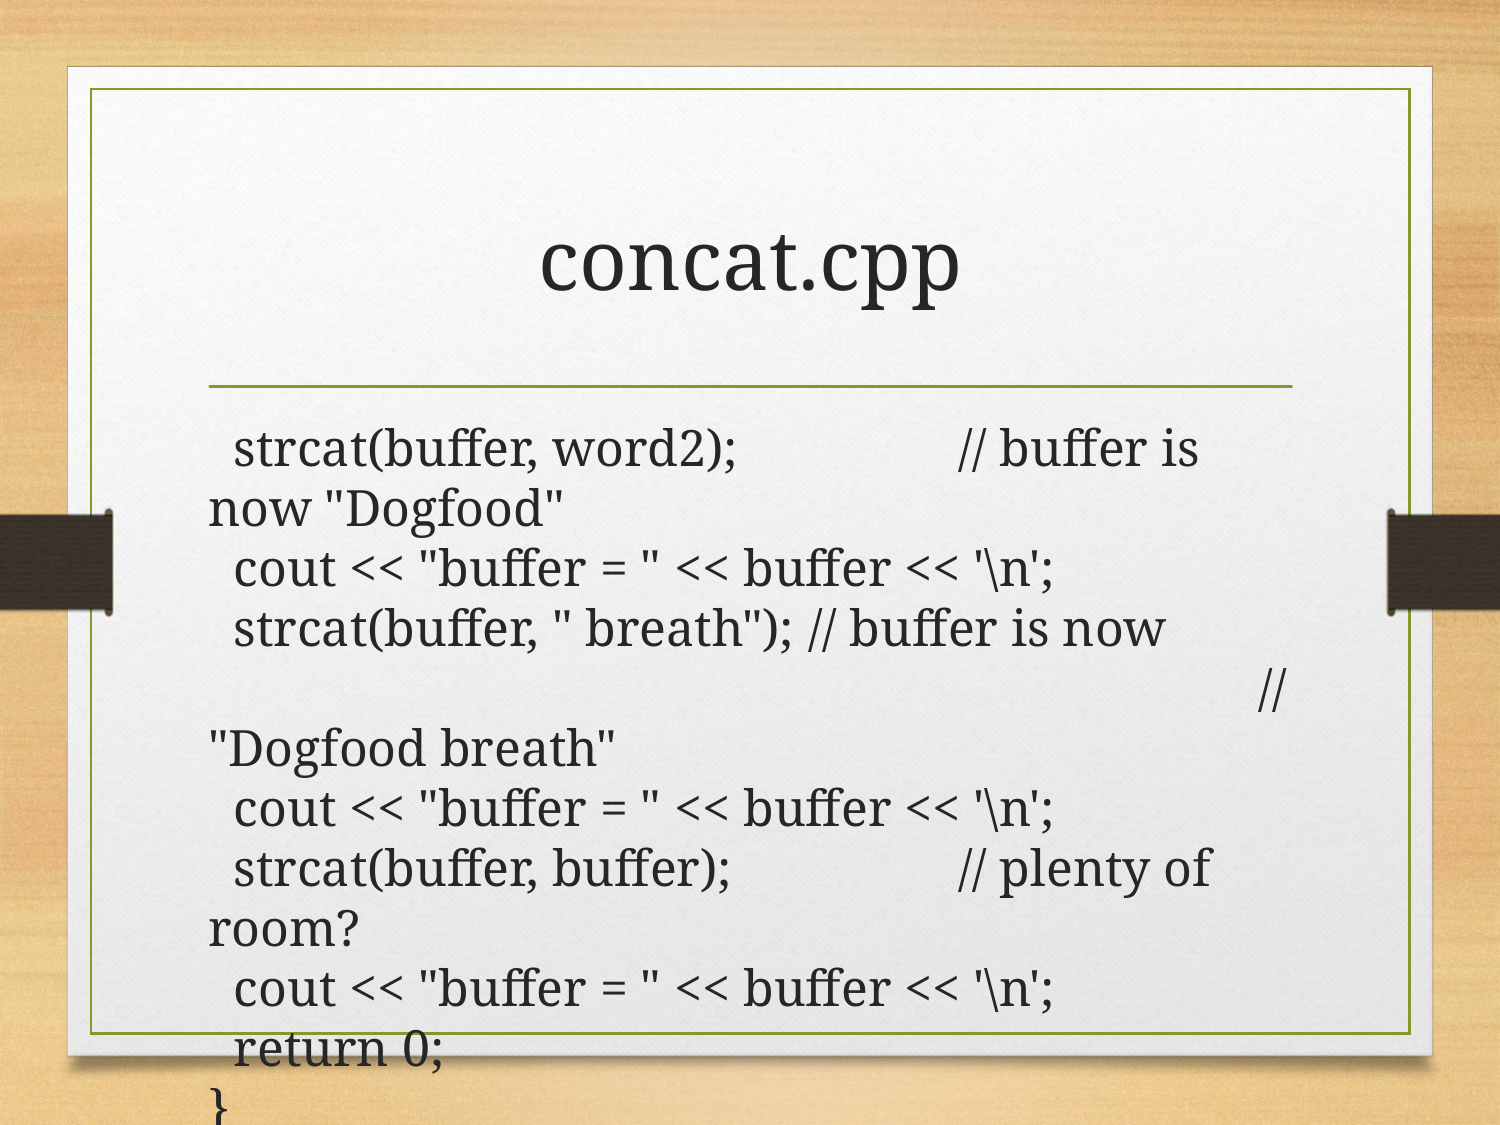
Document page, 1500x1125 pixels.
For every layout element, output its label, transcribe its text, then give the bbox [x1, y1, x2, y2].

title concat.cpp [193, 150, 1309, 365]
list strcat(buffer, word2); // buffer is now "Dogfood" cout << "buffer = " << buffer << '\n'; strcat(buffer, " breath"); // buffer is now // "Dogfood breath" cout << "buffer = " << buffer << '\n'; strcat(buffer, buffer); // plenty of room? cout << "buffer = " << buffer << '\n'; return 0; } [193, 408, 1309, 974]
picture [0, 0, 1500, 1125]
